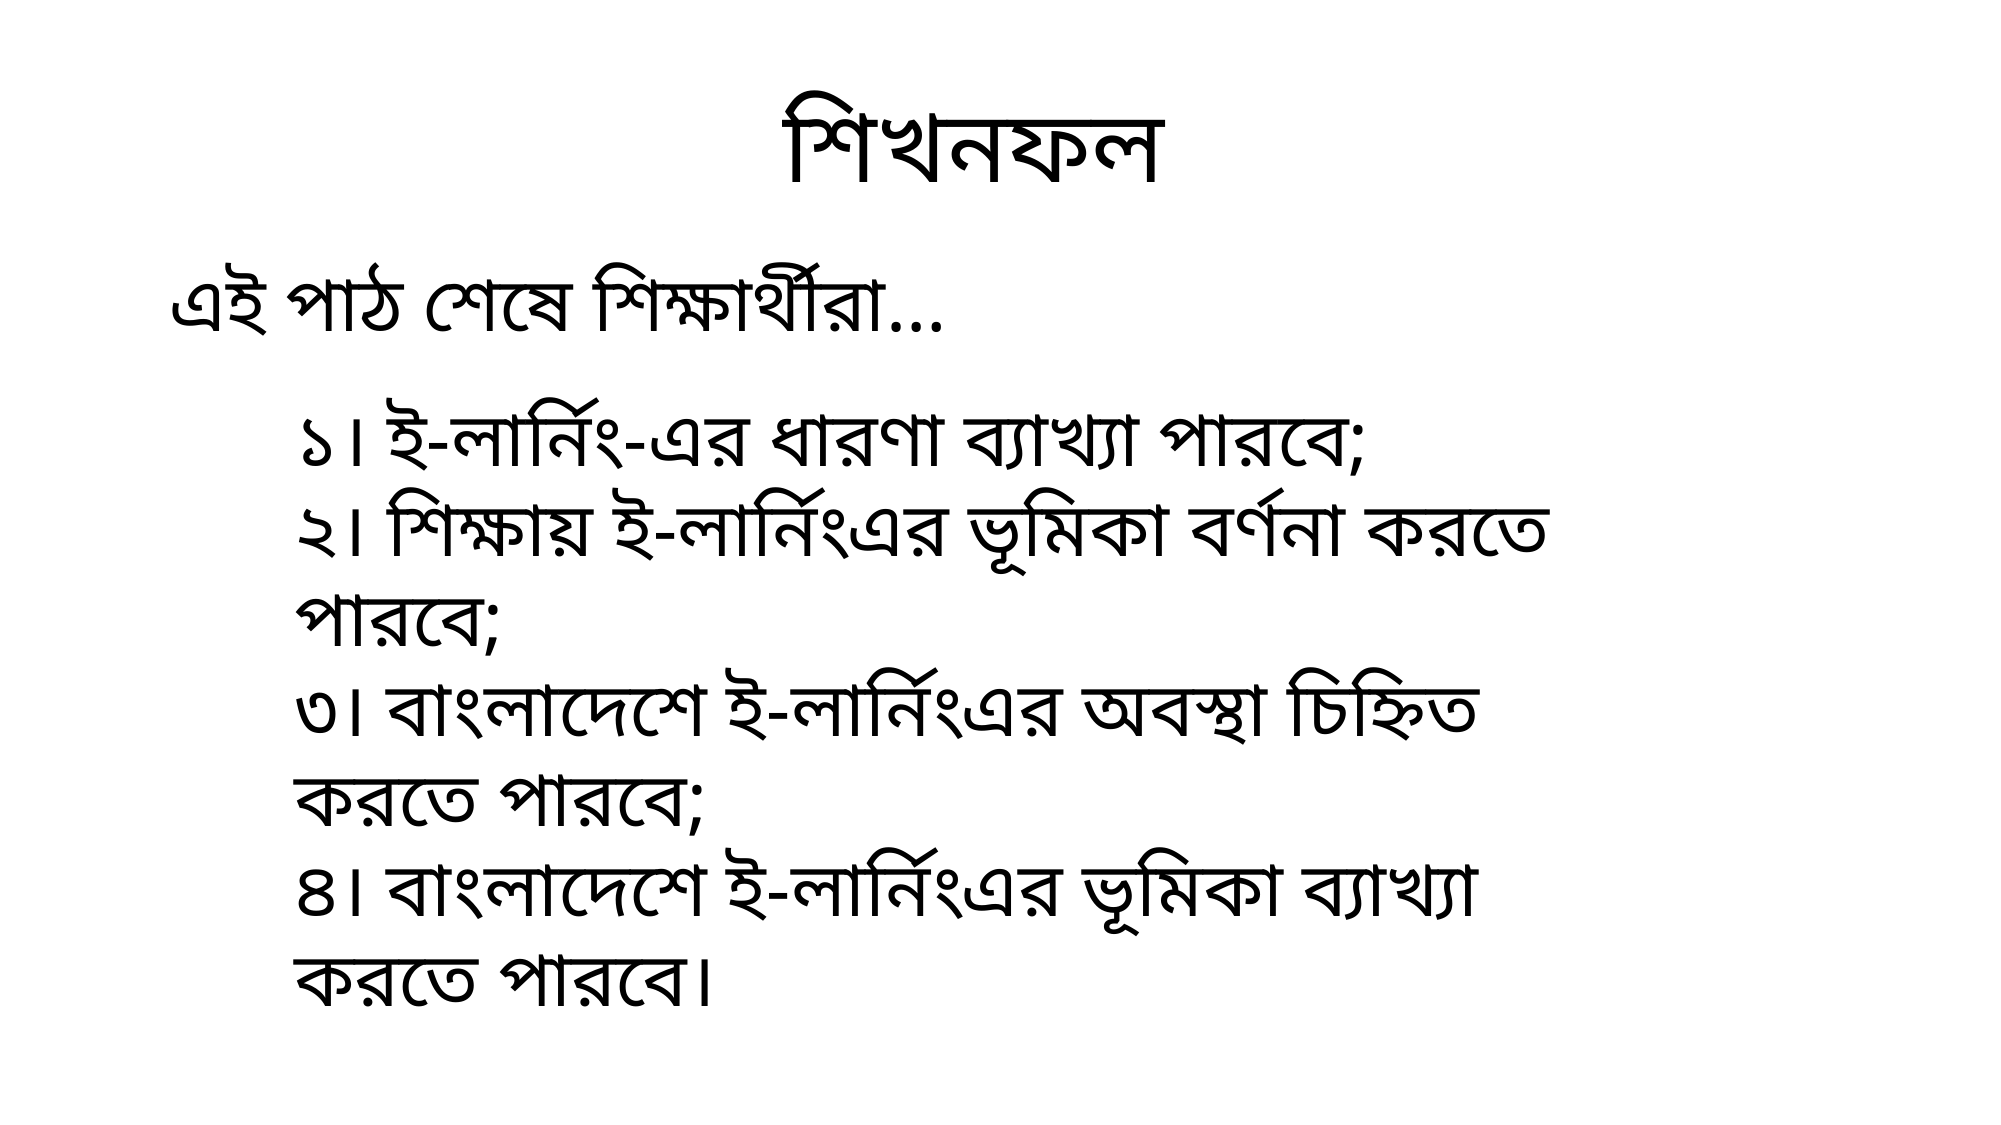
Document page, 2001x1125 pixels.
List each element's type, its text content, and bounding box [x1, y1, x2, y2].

text_box শিখনফল [249, 75, 1750, 210]
text_box ১। ই-লার্নিং-এর ধারণা ব্যাখ্যা পারবে; ২। শিক্ষায় ই-লার্নিংএর ভূমিকা বর্ণনা করতে পারবে; ৩। বাংলাদেশে ই-লার্নিংএর অবস্থা চিহ্নিত করতে পারবে; ৪। বাংলাদেশে ই-লার্নিংএর ভূমিকা ব্যাখ্যা করতে পারবে। [279, 383, 1630, 1029]
text_box এই পাঠ শেষে শিক্ষার্থীরা… [154, 248, 1355, 354]
